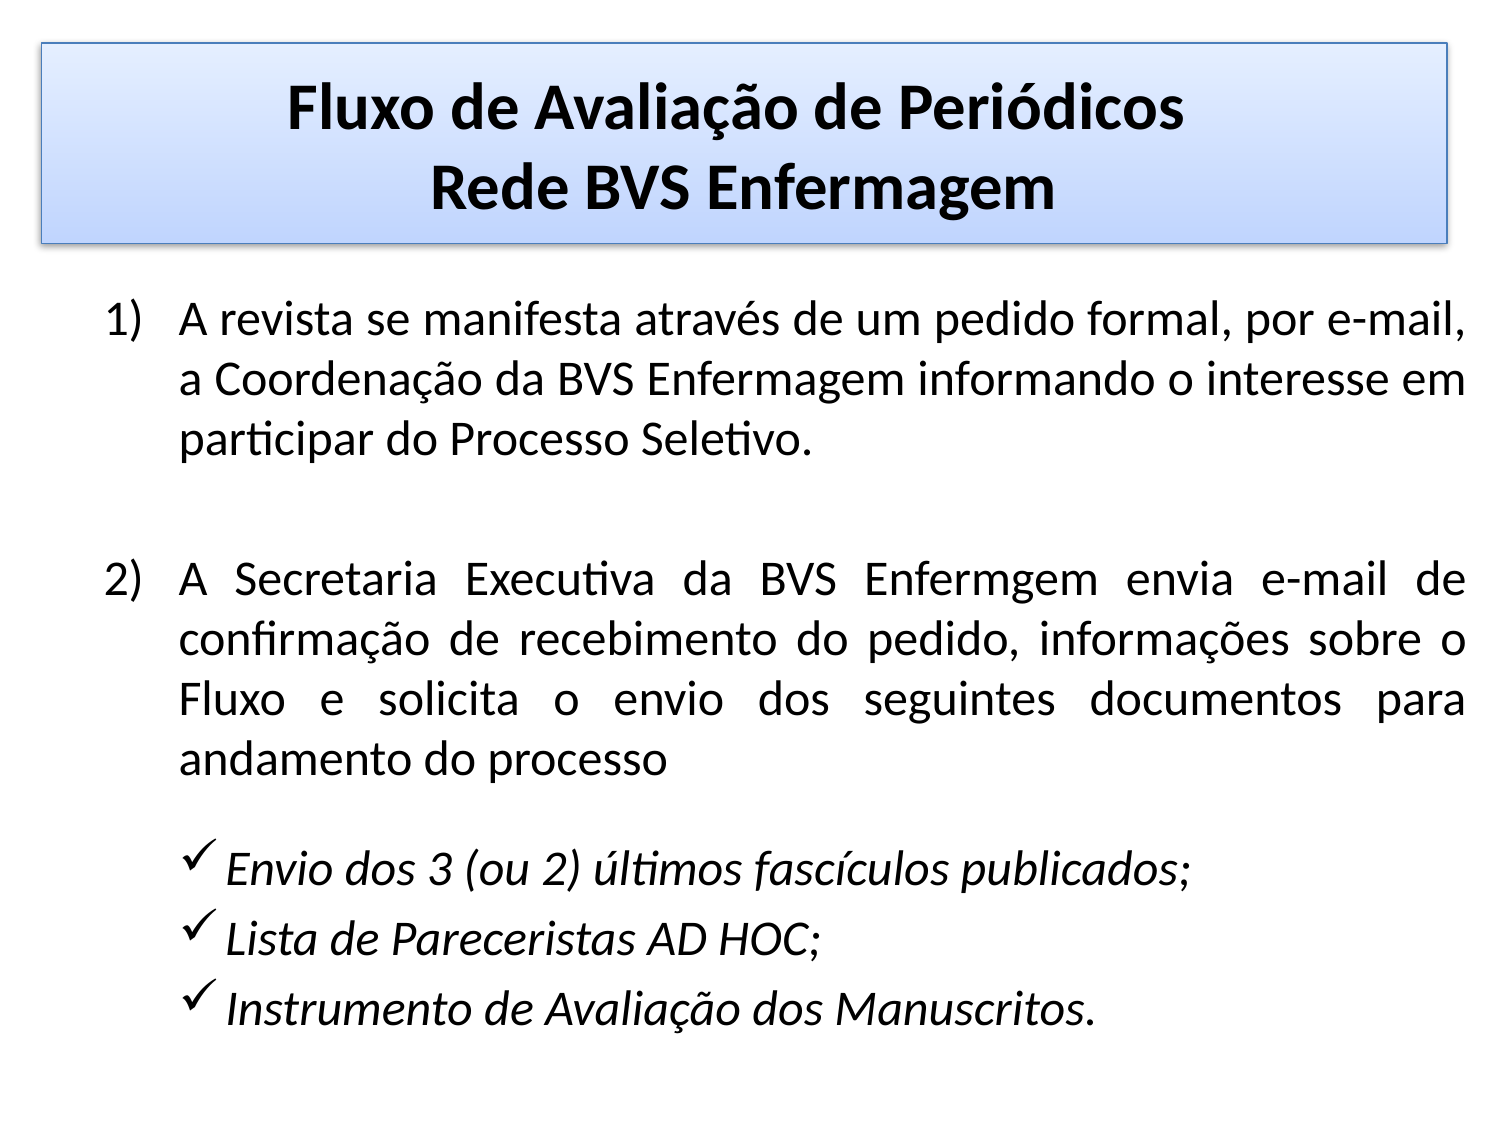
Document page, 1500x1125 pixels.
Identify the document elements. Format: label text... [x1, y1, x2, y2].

list A revista se manifesta através de um pedido formal, por e-mail, a Coordenação da BVS Enfermagem informando o interesse em participar do Processo Seletivo. A Secretaria Executiva da BVS Enfermgem envia e-mail de confirmação de recebimento do pedido, informações sobre o Fluxo e solicita o envio dos seguintes documentos para andamento do processo Envio dos 3 (ou 2) últimos fascículos publicados; Lista de Pareceristas AD HOC; Instrumento de Avaliação dos Manuscritos. [88, 208, 1483, 1094]
title Fluxo de Avaliação de Periódicos Rede BVS Enfermagem [41, 42, 1448, 244]
